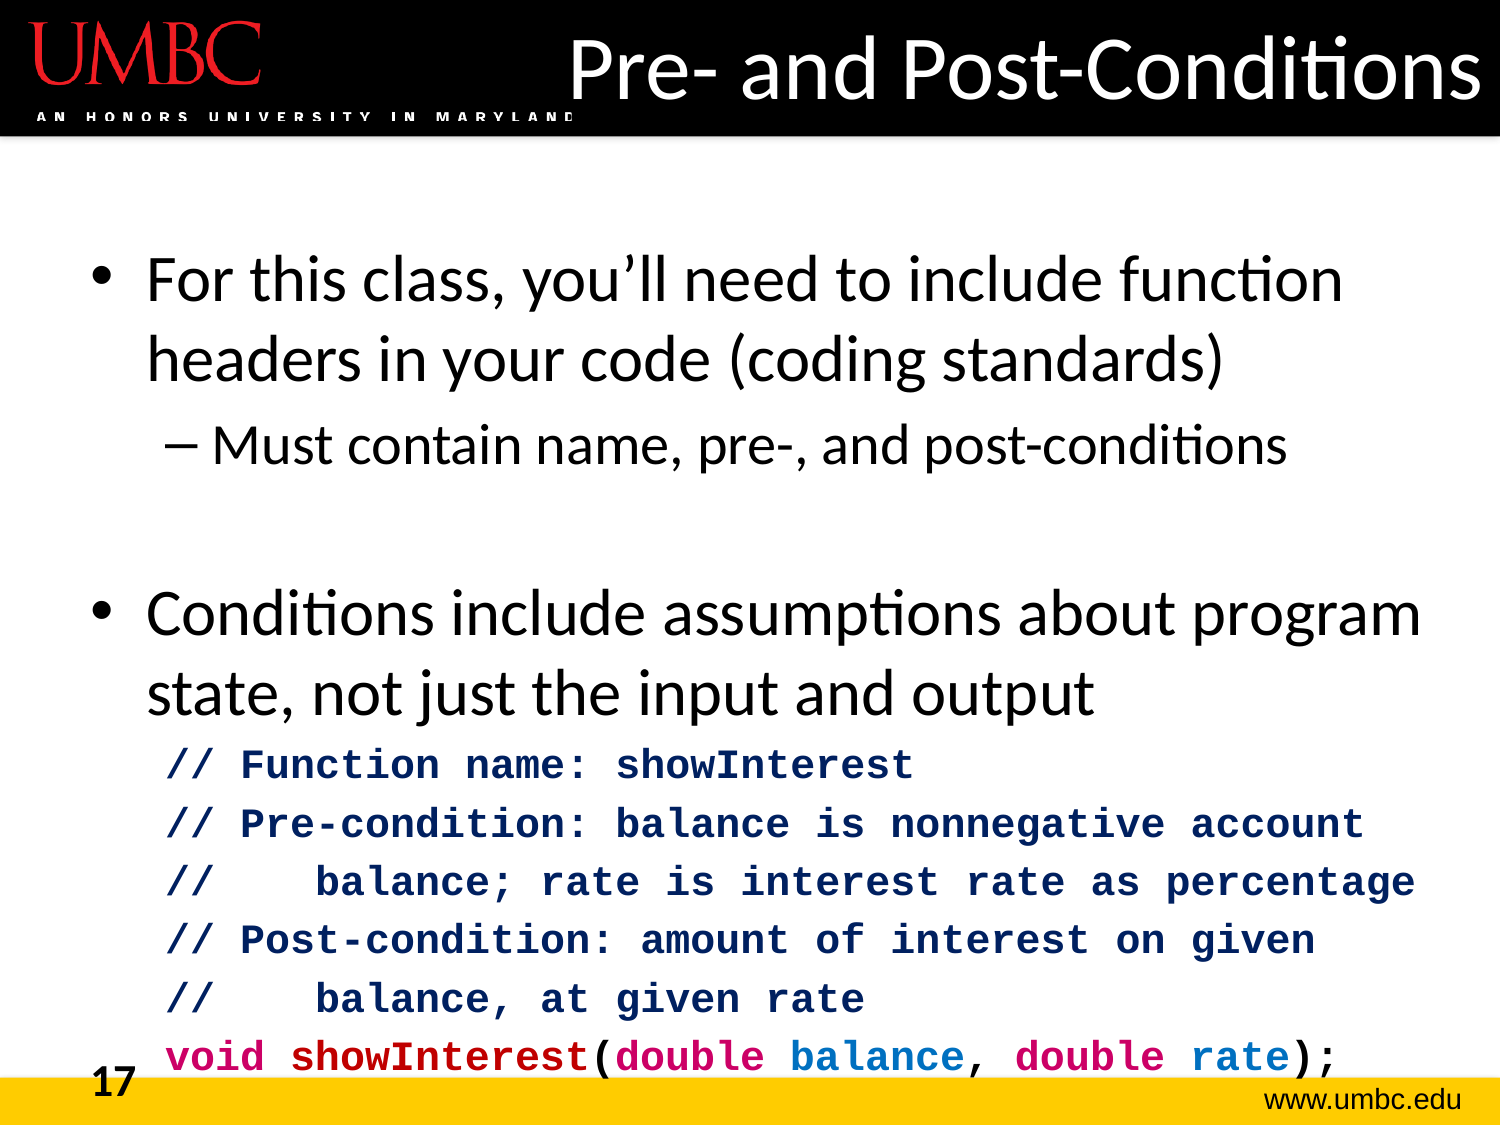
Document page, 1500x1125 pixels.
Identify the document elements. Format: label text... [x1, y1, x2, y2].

title Pre- and Post-Conditions [150, 0, 1500, 188]
slide_number 17 [75, 1042, 425, 1103]
list For this class, you’ll need to include function headers in your code (coding standards) Must contain name, pre-, and post-conditions Conditions include assumptions about program state, not just the input and output // Function name: showInterest // Pre-condition: balance is nonnegative account // balance; rate is interest rate as percentage // Post-condition: amount of interest on given // balance, at given rate void showInterest(double balance, double rate); [75, 226, 1467, 1005]
